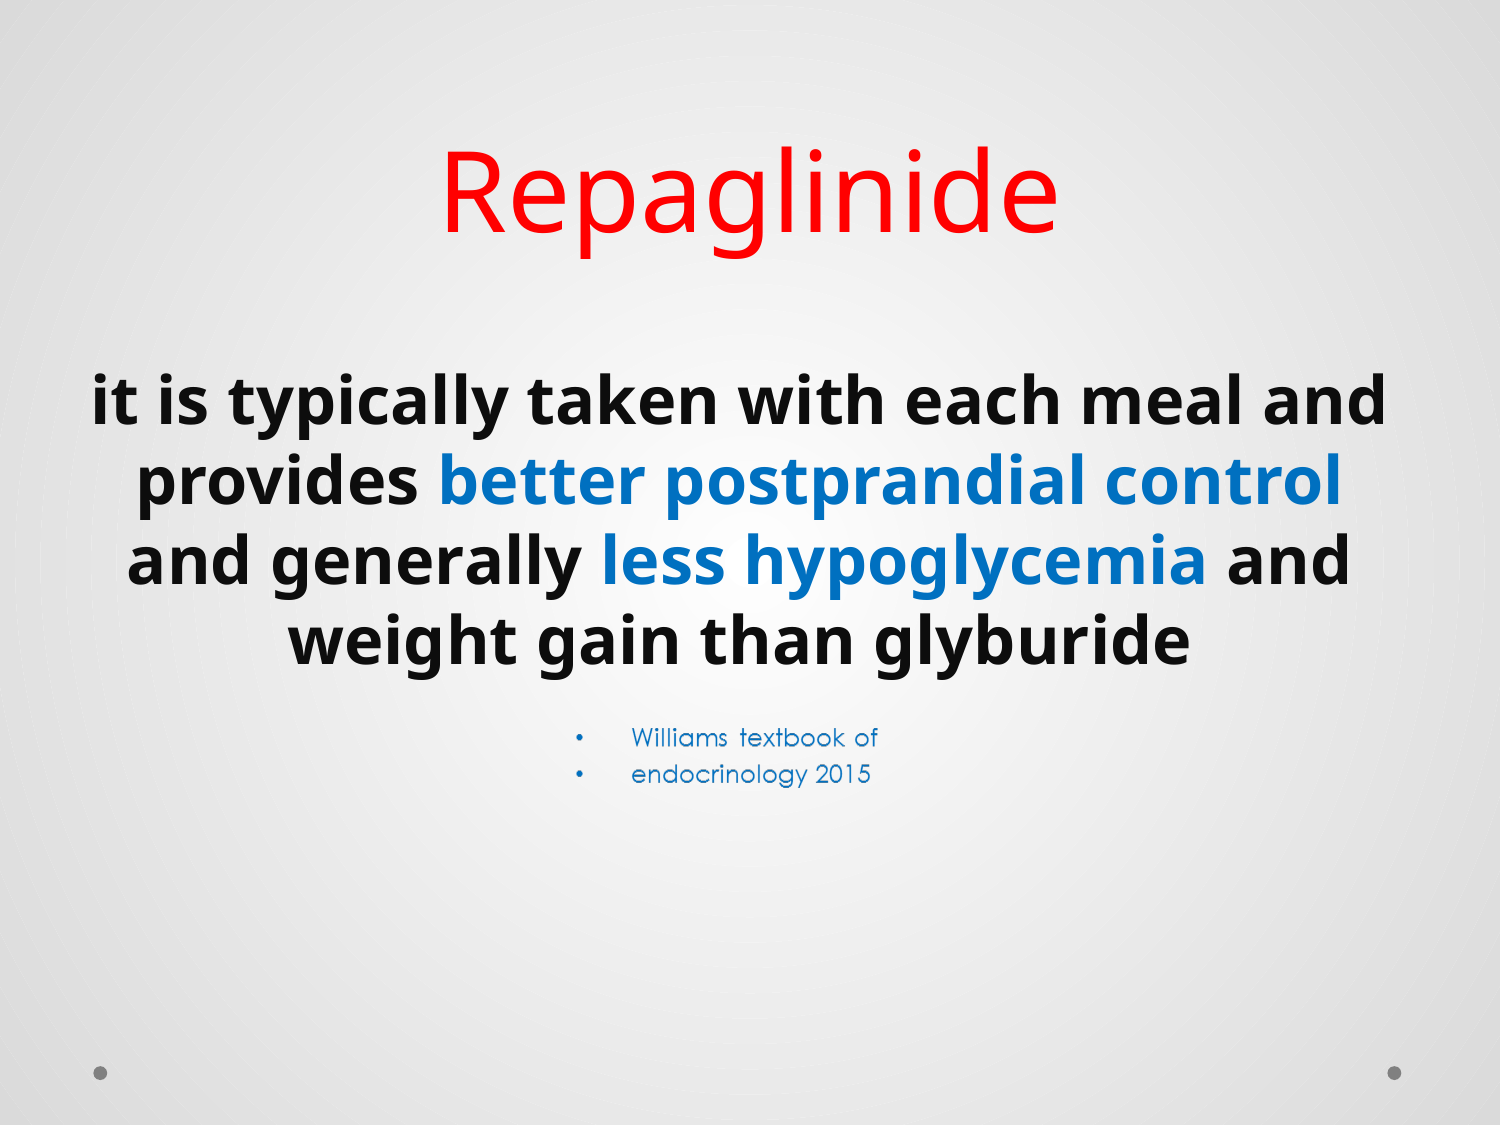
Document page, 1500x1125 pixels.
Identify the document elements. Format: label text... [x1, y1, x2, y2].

title Repaglinide [75, 0, 1425, 263]
list it is typically taken with each meal and provides better postprandial control and generally less hypoglycemia and weight gain than glyburide [64, 349, 1415, 1093]
picture [560, 715, 901, 805]
